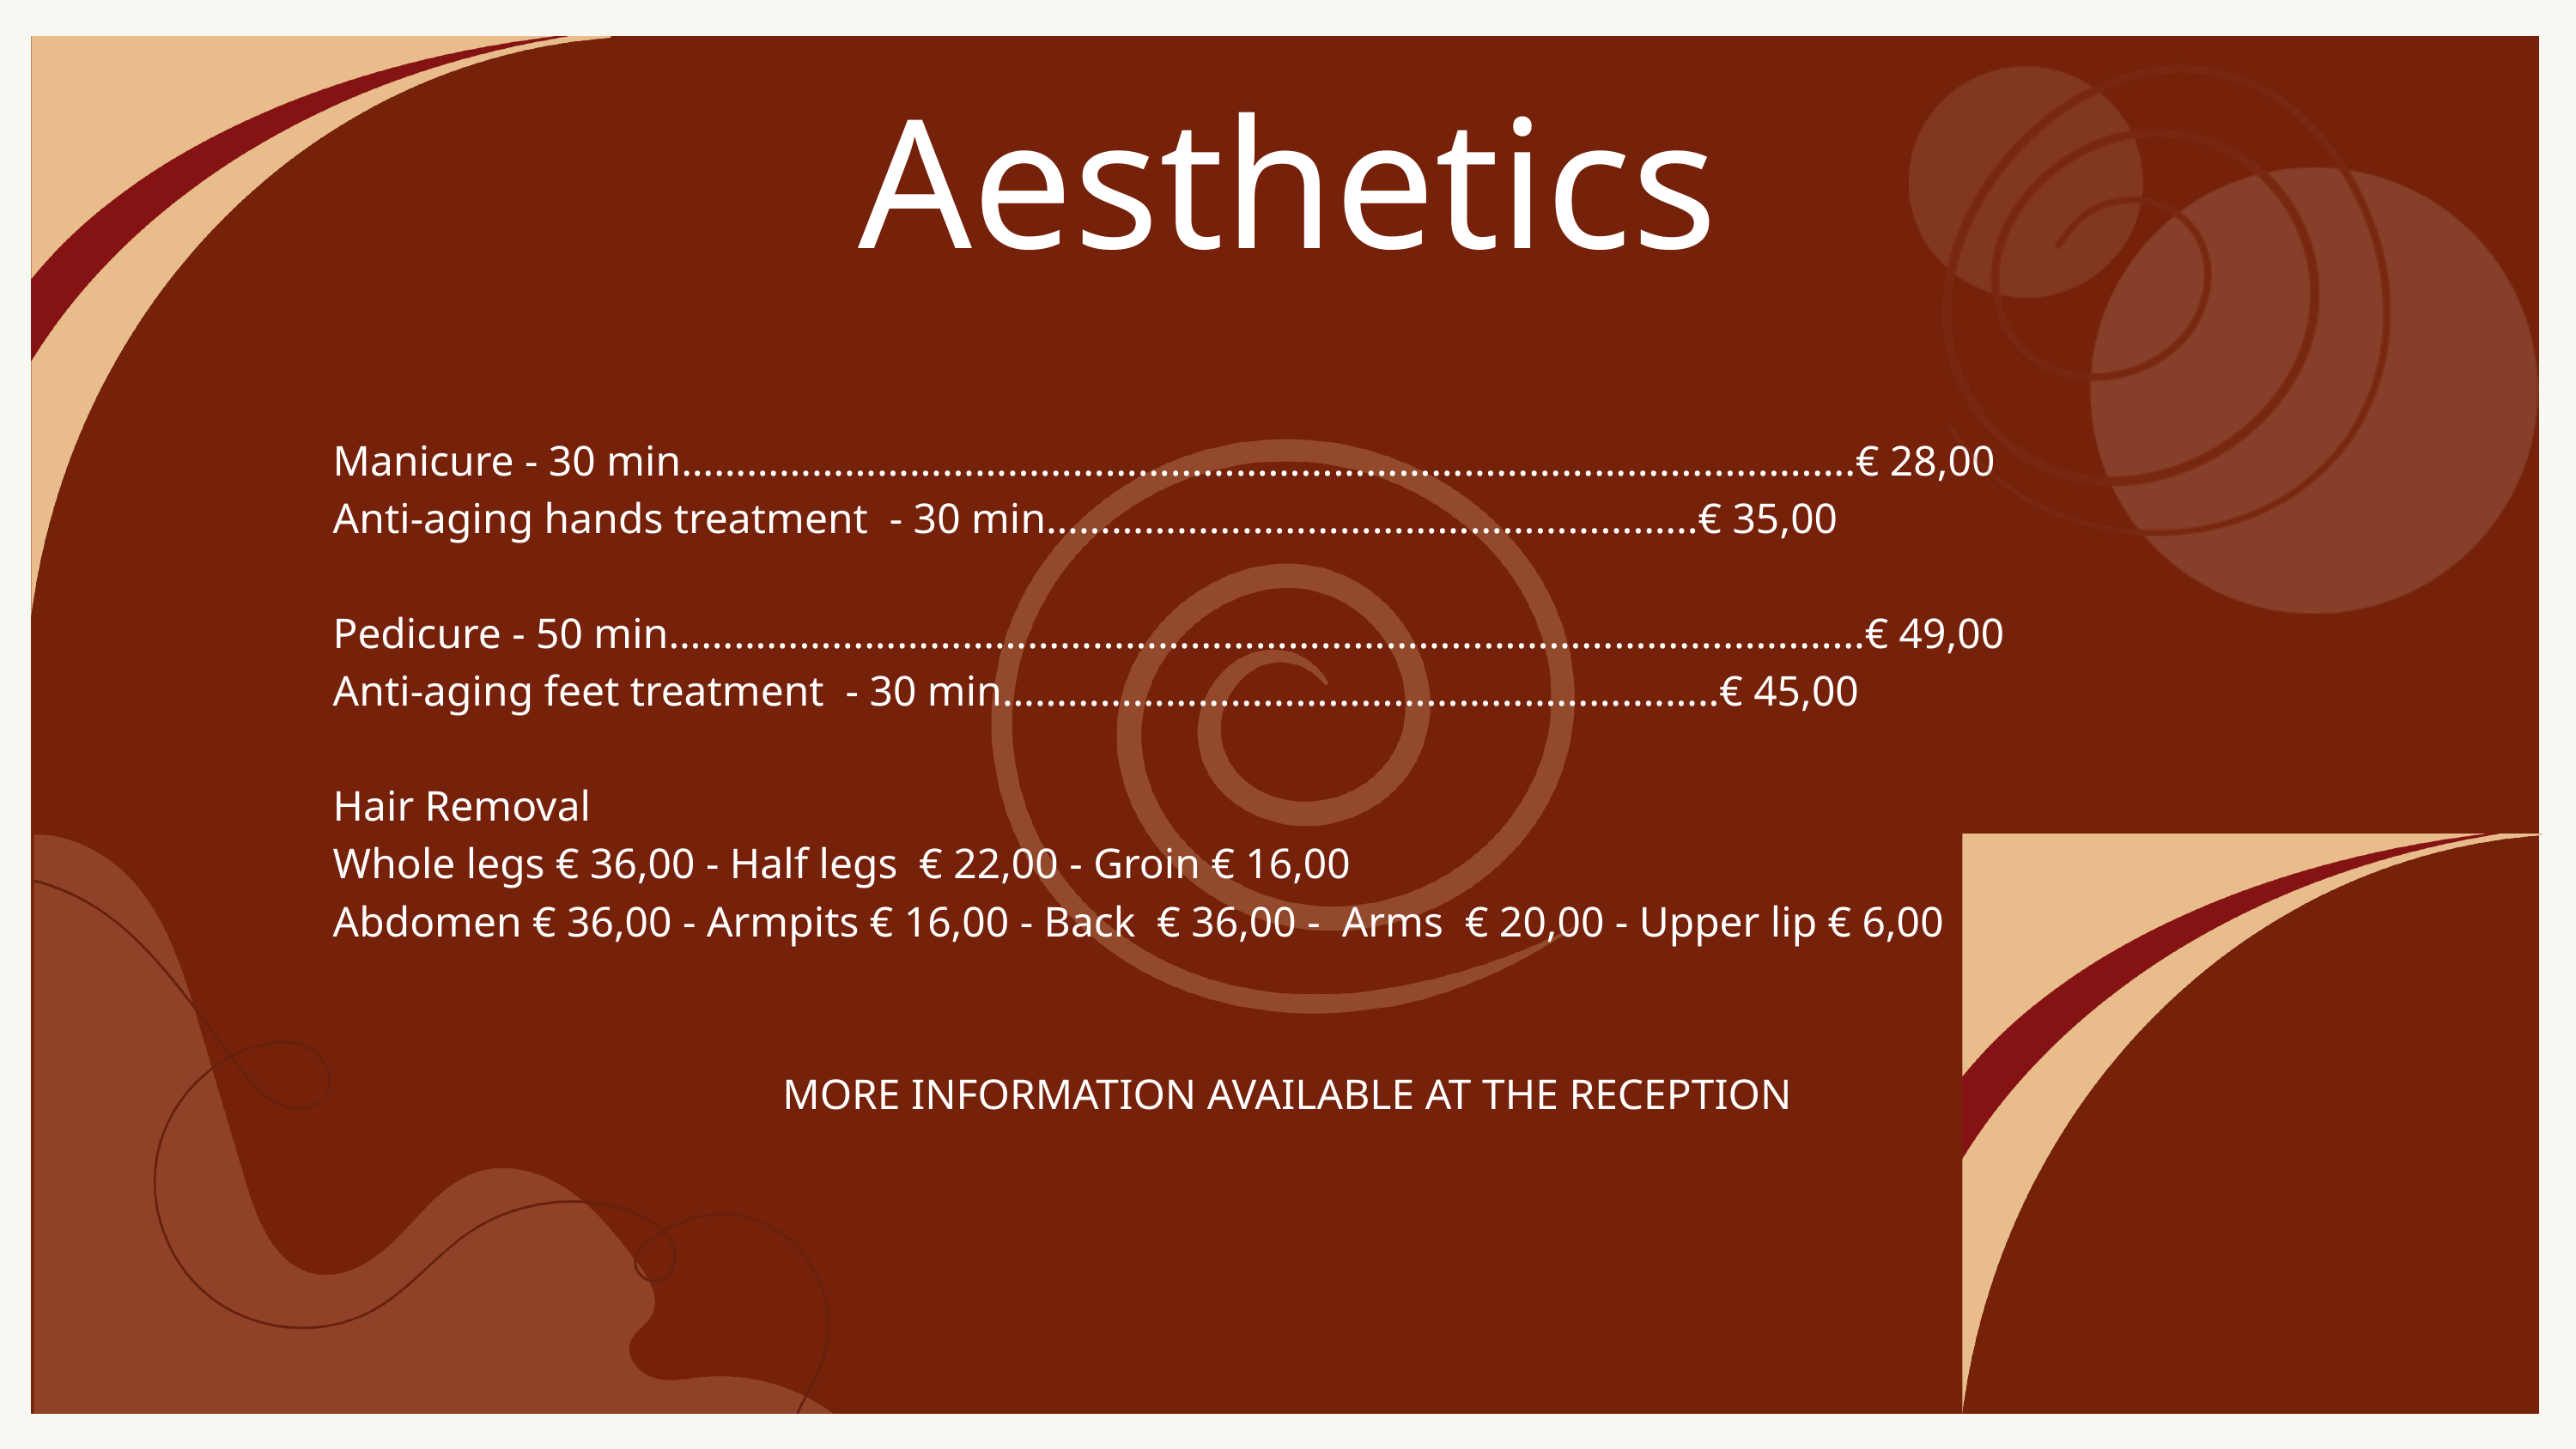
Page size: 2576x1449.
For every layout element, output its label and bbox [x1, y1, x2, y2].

text_box [31, 36, 2540, 1414]
